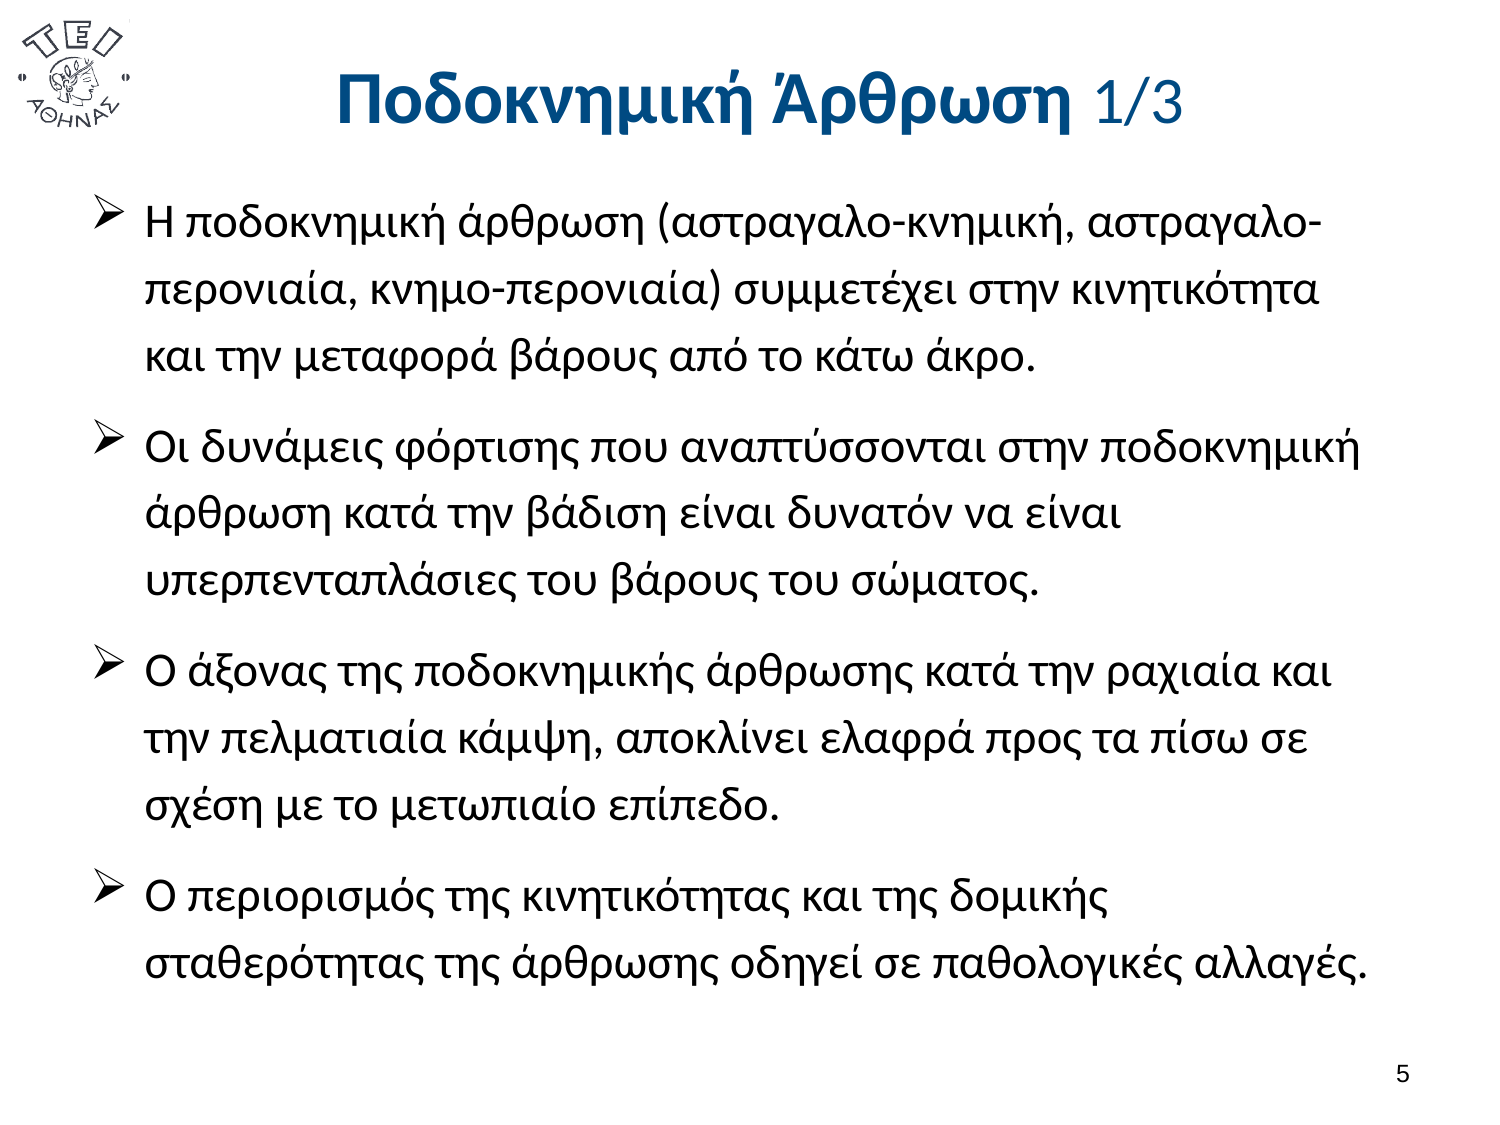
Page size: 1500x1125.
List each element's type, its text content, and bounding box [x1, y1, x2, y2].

title Ποδοκνημική Άρθρωση 1/3 [76, 19, 1427, 169]
list Η ποδοκνημική άρθρωση (αστραγαλο-κνημική, αστραγαλο-περονιαία, κνημο-περονιαία) συμμετέχει στην κινητικότητα και την μεταφορά βάρους από το κάτω άκρο. Οι δυνάμεις φόρτισης που αναπτύσσονται στην ποδοκνημική άρθρωση κατά την βάδιση είναι δυνατόν να είναι υπερπενταπλάσιες του βάρους του σώματος. Ο άξονας της ποδοκνημικής άρθρωσης κατά την ραχιαία και την πελματιαία κάμψη, αποκλίνει ελαφρά προς τα πίσω σε σχέση με το μετωπιαίο επίπεδο. Ο περιορισμός της κινητικότητας και της δομικής σταθερότητας της άρθρωσης οδηγεί σε παθολογικές αλλαγές. [75, 172, 1388, 1024]
slide_number 4 [1074, 1042, 1425, 1103]
picture [17, 19, 76, 133]
